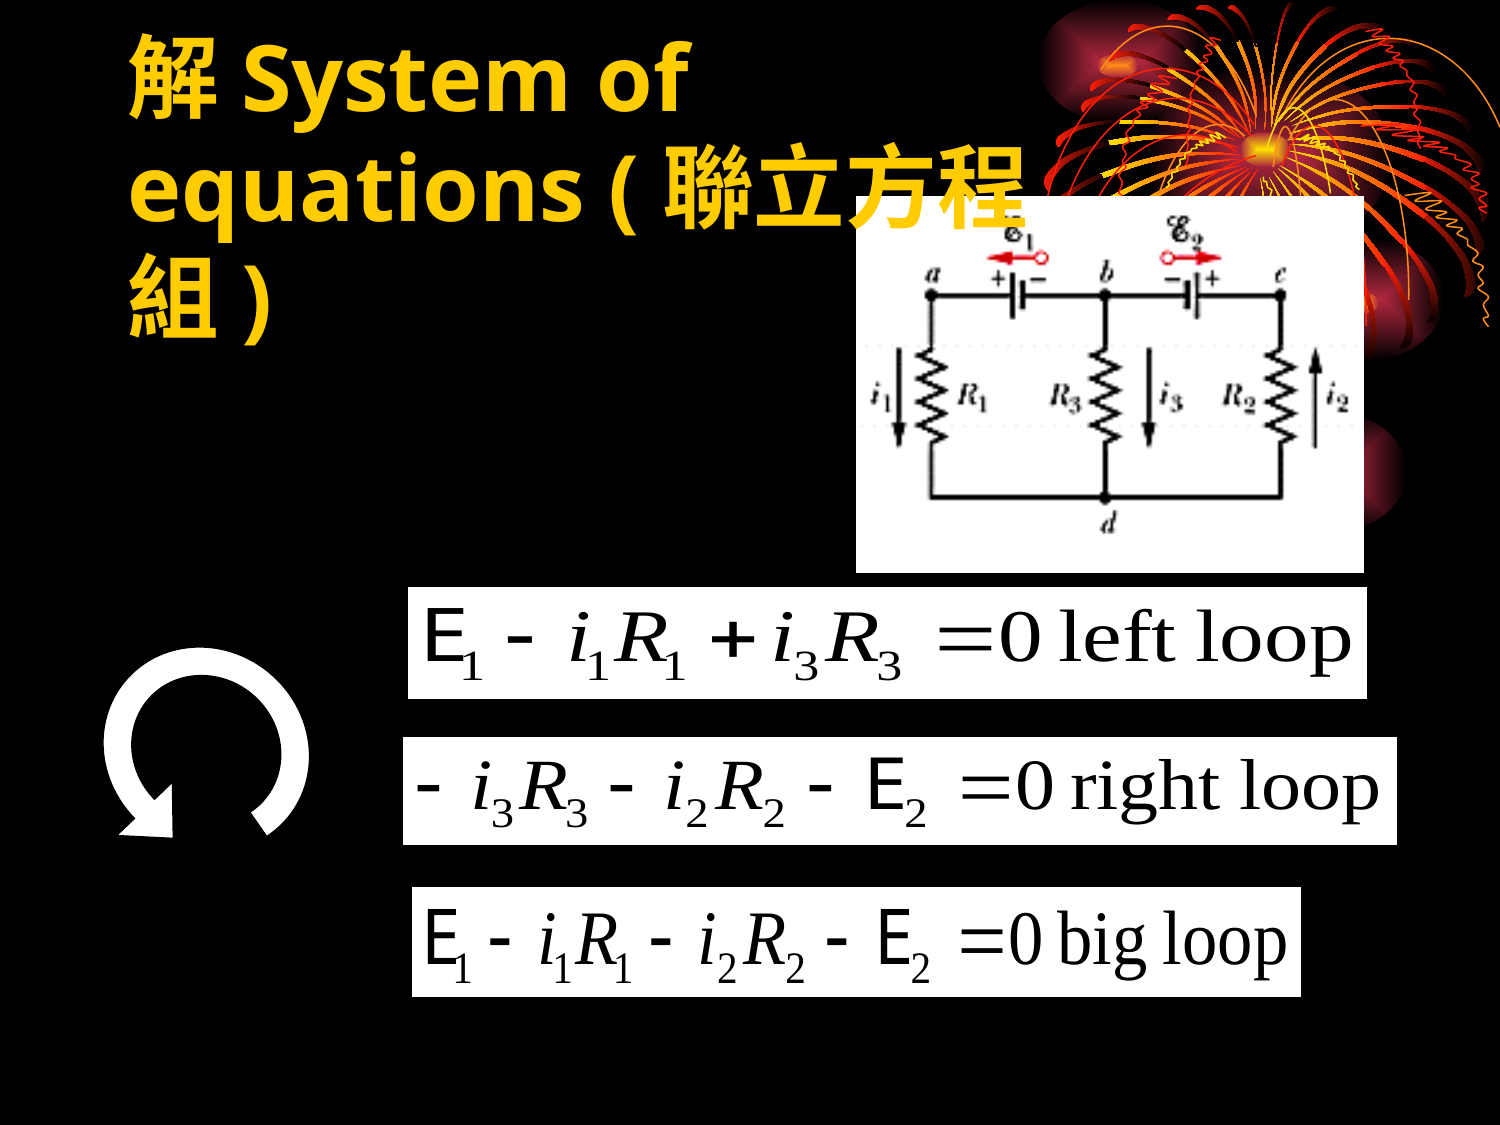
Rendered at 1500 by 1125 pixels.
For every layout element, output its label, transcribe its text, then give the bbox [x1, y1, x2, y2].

picture [855, 196, 1365, 573]
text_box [411, 887, 1302, 997]
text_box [403, 737, 1397, 846]
text_box [102, 646, 310, 839]
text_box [407, 587, 1368, 699]
title 解System of equations (聯立方程組) [111, 42, 1070, 327]
